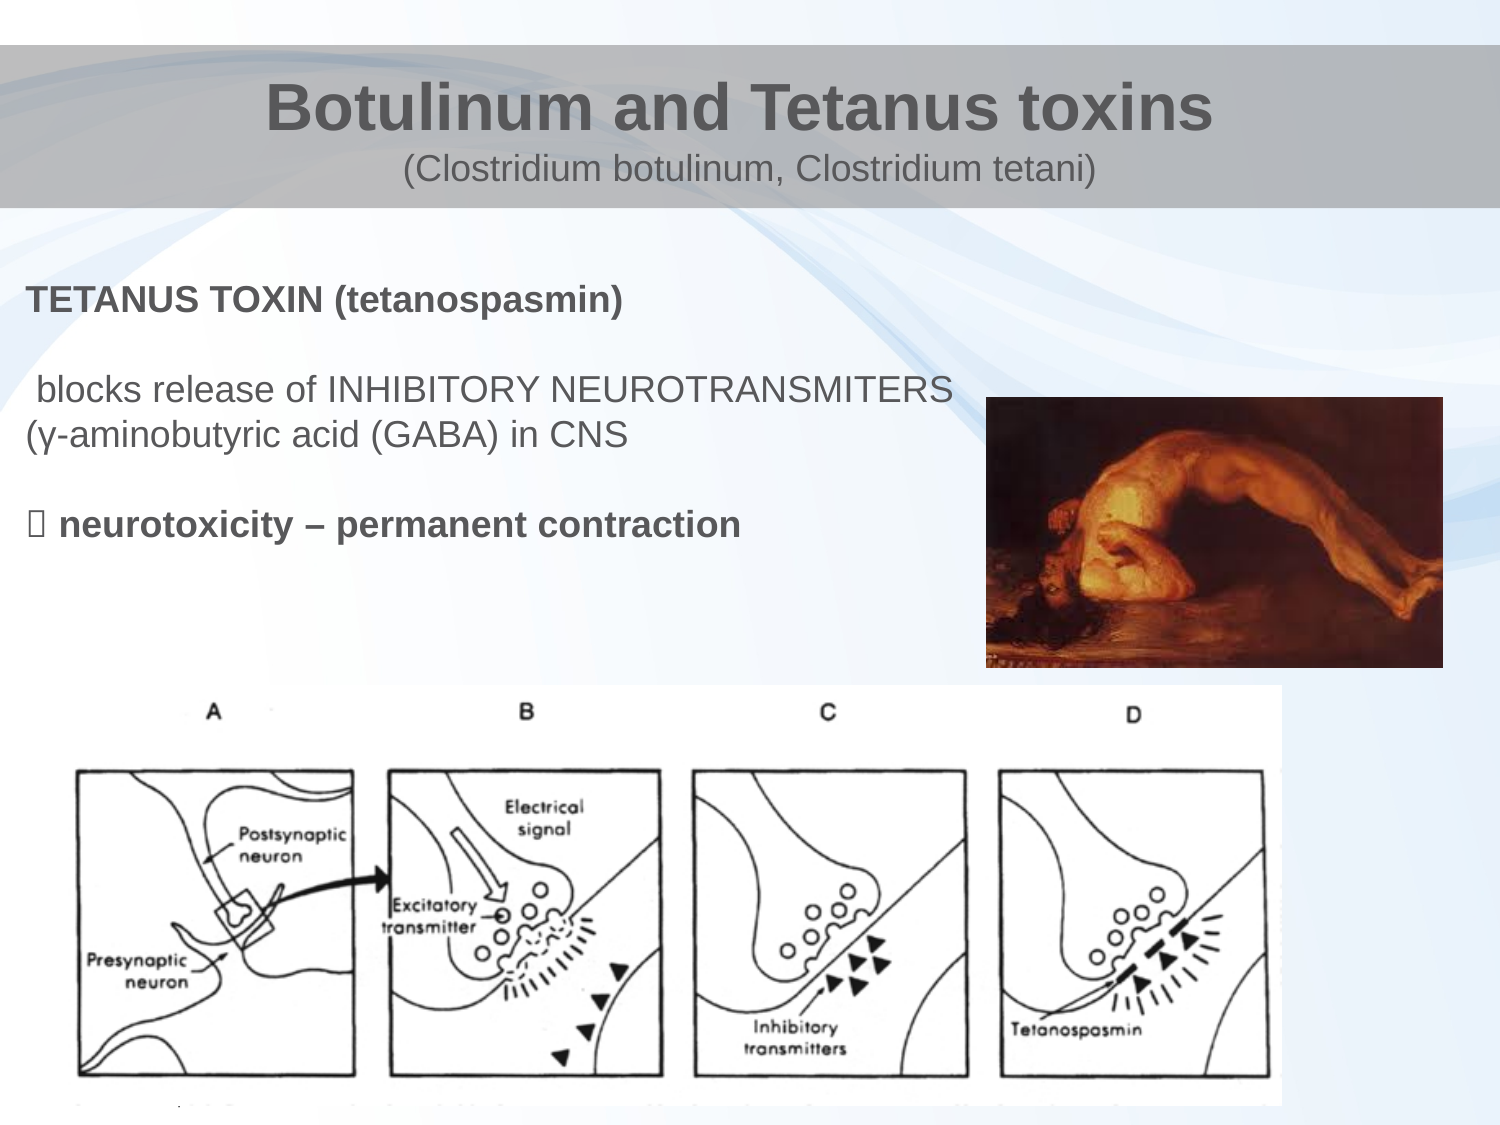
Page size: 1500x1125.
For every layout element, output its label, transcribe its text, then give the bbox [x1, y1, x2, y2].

picture [0, 209, 1500, 1125]
picture [0, 0, 1500, 45]
text_box TETANUS TOXIN (tetanospasmin) blocks release of INHIBITORY NEUROTRANSMITERS (γ-aminobutyric acid (GABA) in CNS  neurotoxicity – permanent contraction [10, 267, 980, 598]
title Botulinum and Tetanus toxins (Clostridium botulinum, Clostridium tetani) [0, 45, 1500, 209]
